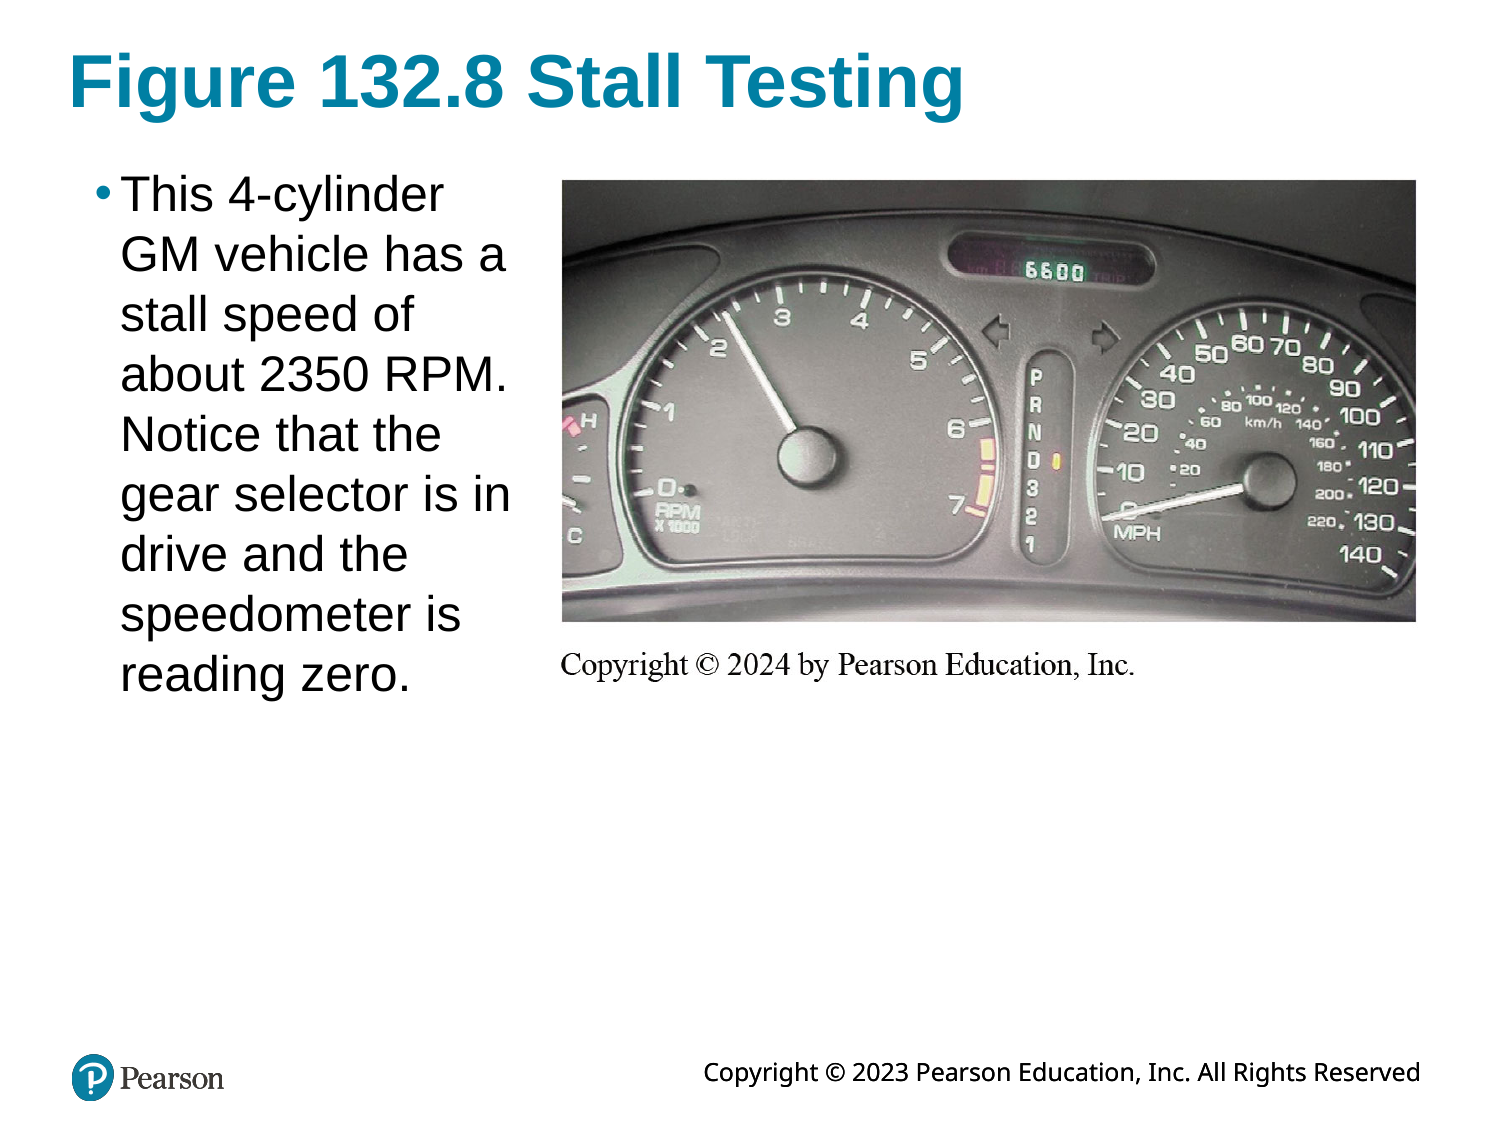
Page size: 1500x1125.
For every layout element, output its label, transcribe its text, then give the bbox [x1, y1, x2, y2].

picture [72, 1088, 83, 1101]
title Figure 132.8 Stall Testing [68, 24, 1418, 131]
picture [80, 1063, 106, 1088]
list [560, 178, 1418, 683]
picture [98, 1054, 224, 1101]
list This 4-cylinder GM vehicle has a stall speed of about 2350 RPM. Notice that the gear selector is in drive and the speedometer is reading zero. [78, 154, 522, 715]
picture [72, 1054, 87, 1070]
